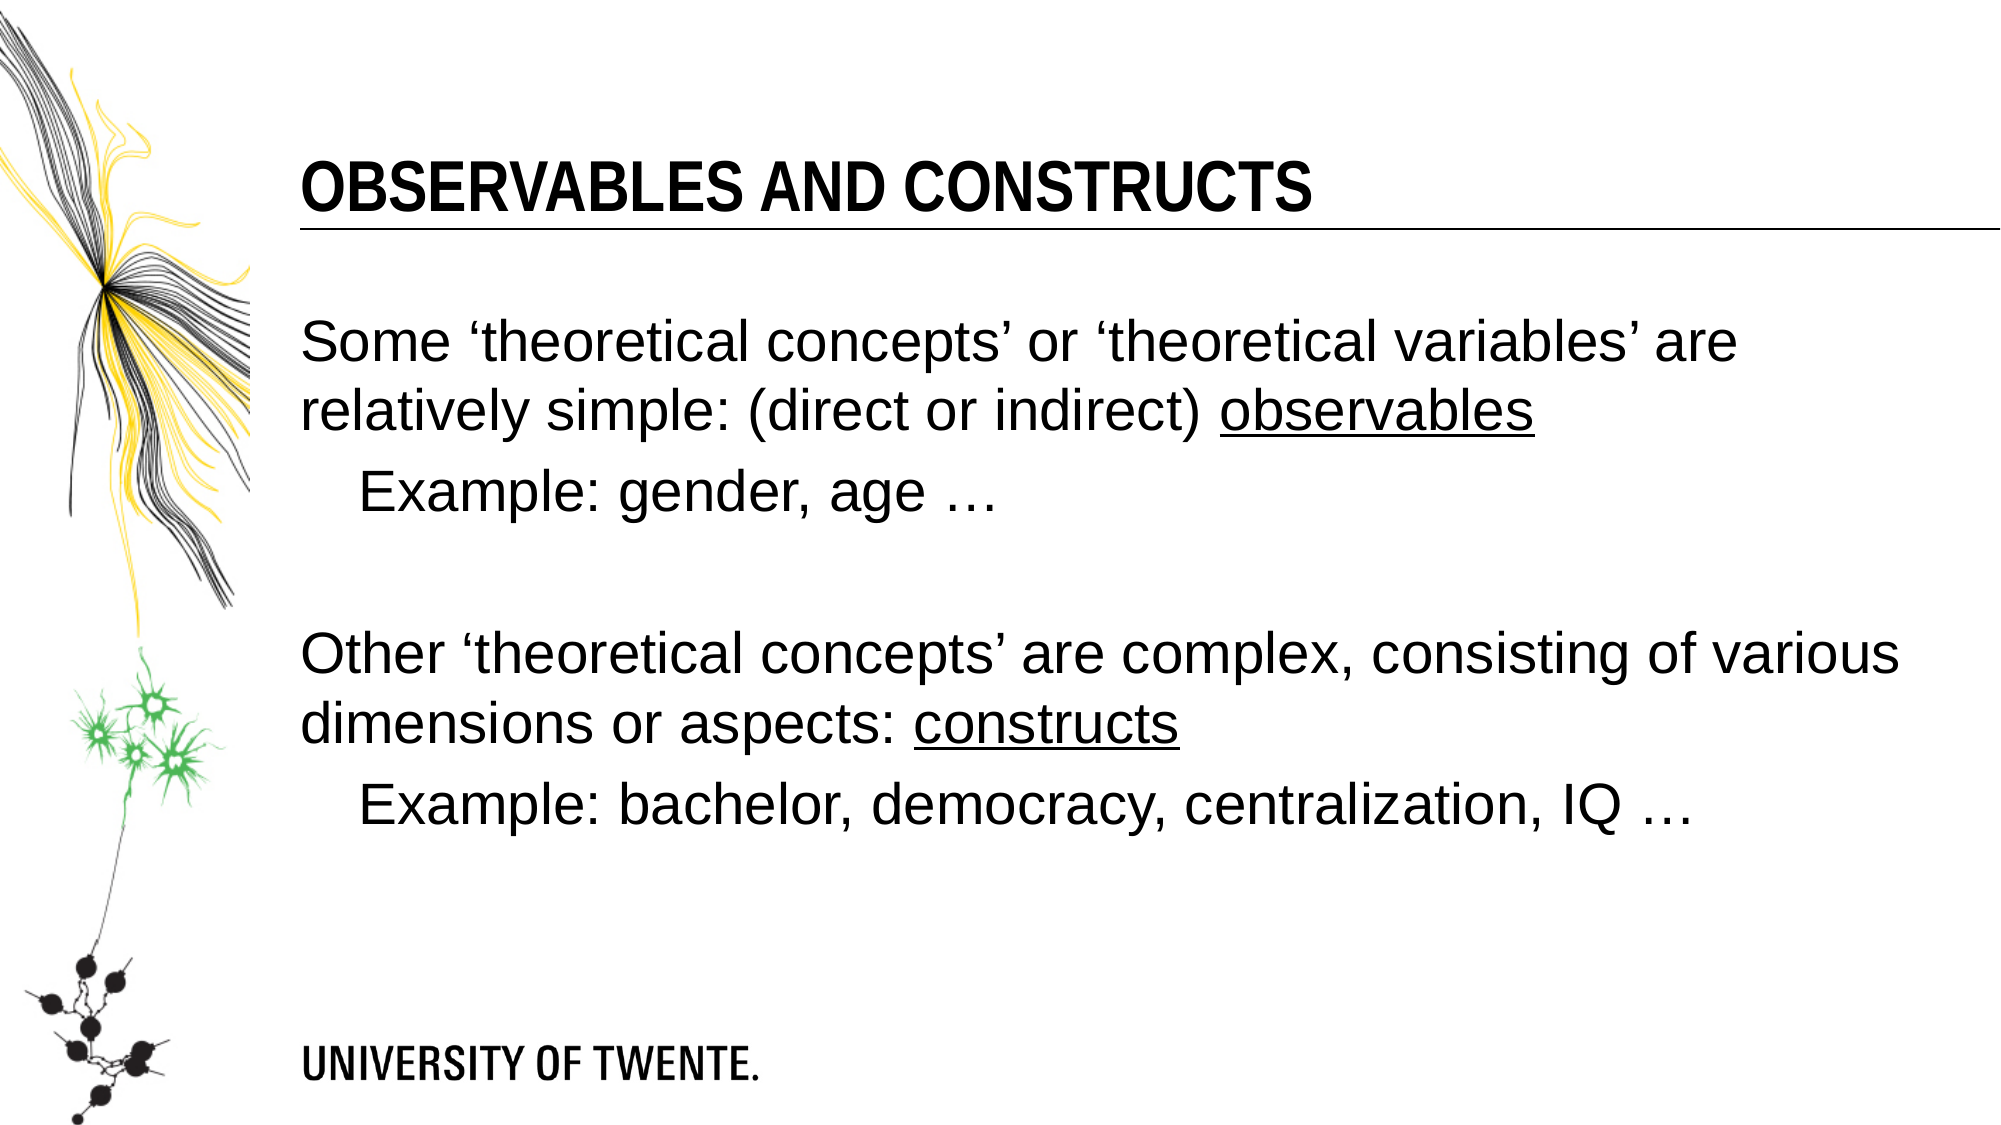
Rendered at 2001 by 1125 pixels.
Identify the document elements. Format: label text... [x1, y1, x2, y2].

list Observables and constructs [299, 105, 1938, 227]
list Some ‘theoretical concepts’ or ‘theoretical variables’ are relatively simple: (direct or indirect) observables Example: gender, age … Other ‘theoretical concepts’ are complex, consisting of various dimensions or aspects: constructs Example: bachelor, democracy, centralization, IQ … [299, 295, 1943, 1058]
picture [270, 1012, 788, 1113]
picture [0, 0, 250, 1125]
